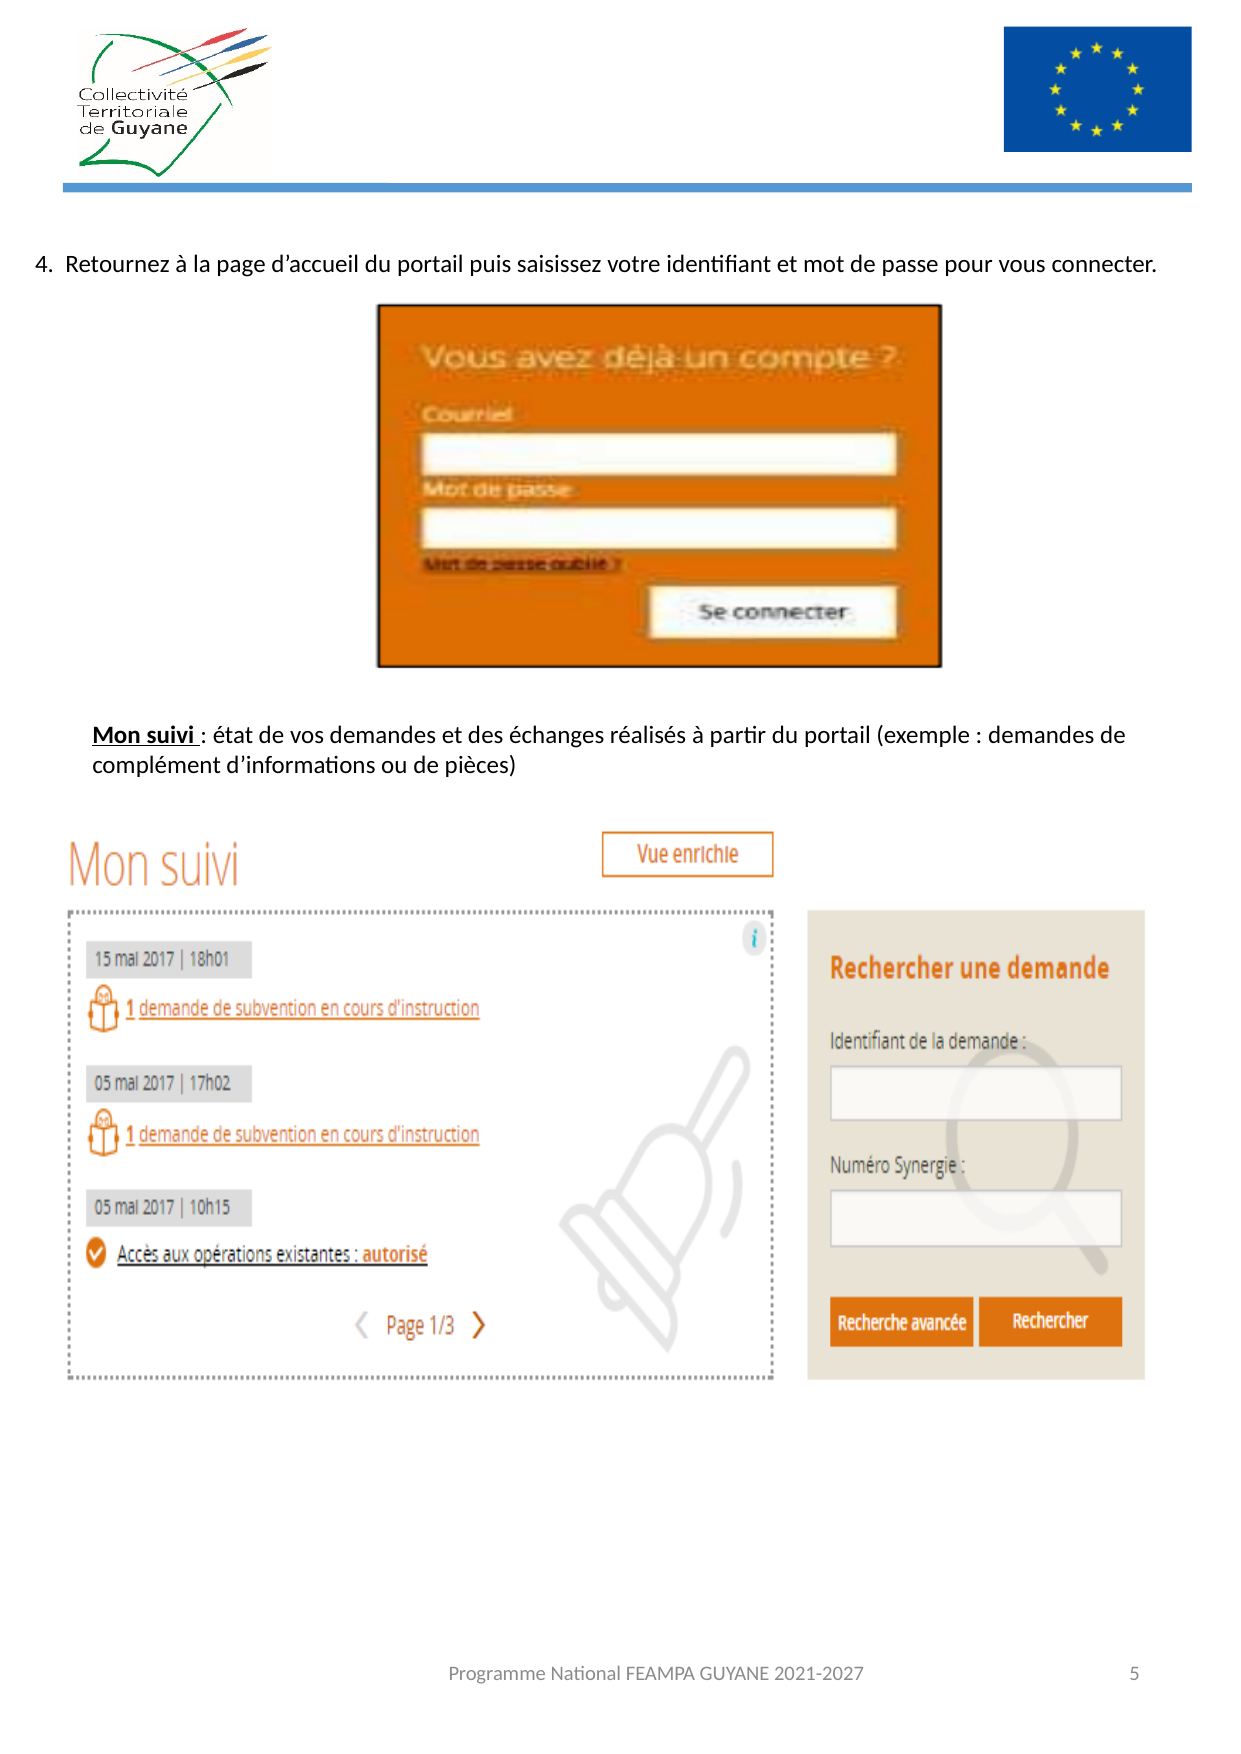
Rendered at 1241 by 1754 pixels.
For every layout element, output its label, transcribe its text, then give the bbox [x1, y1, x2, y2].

text_box 4. Retournez à la page d’accueil du portail puis saisissez votre identifiant et mot de passe pour vous connecter. [20, 240, 1193, 285]
picture [58, 828, 1155, 1404]
text_box 5 [875, 1625, 1155, 1719]
text_box Programme National FEAMPA GUYANE 2021-2027 [306, 1625, 875, 1719]
picture [1003, 26, 1192, 152]
text_box Mon suivi : état de vos demandes et des échanges réalisés à partir du portail (exemple : demandes de complément d’informations ou de pièces) [77, 710, 1236, 786]
picture [77, 27, 272, 178]
picture [364, 297, 951, 676]
